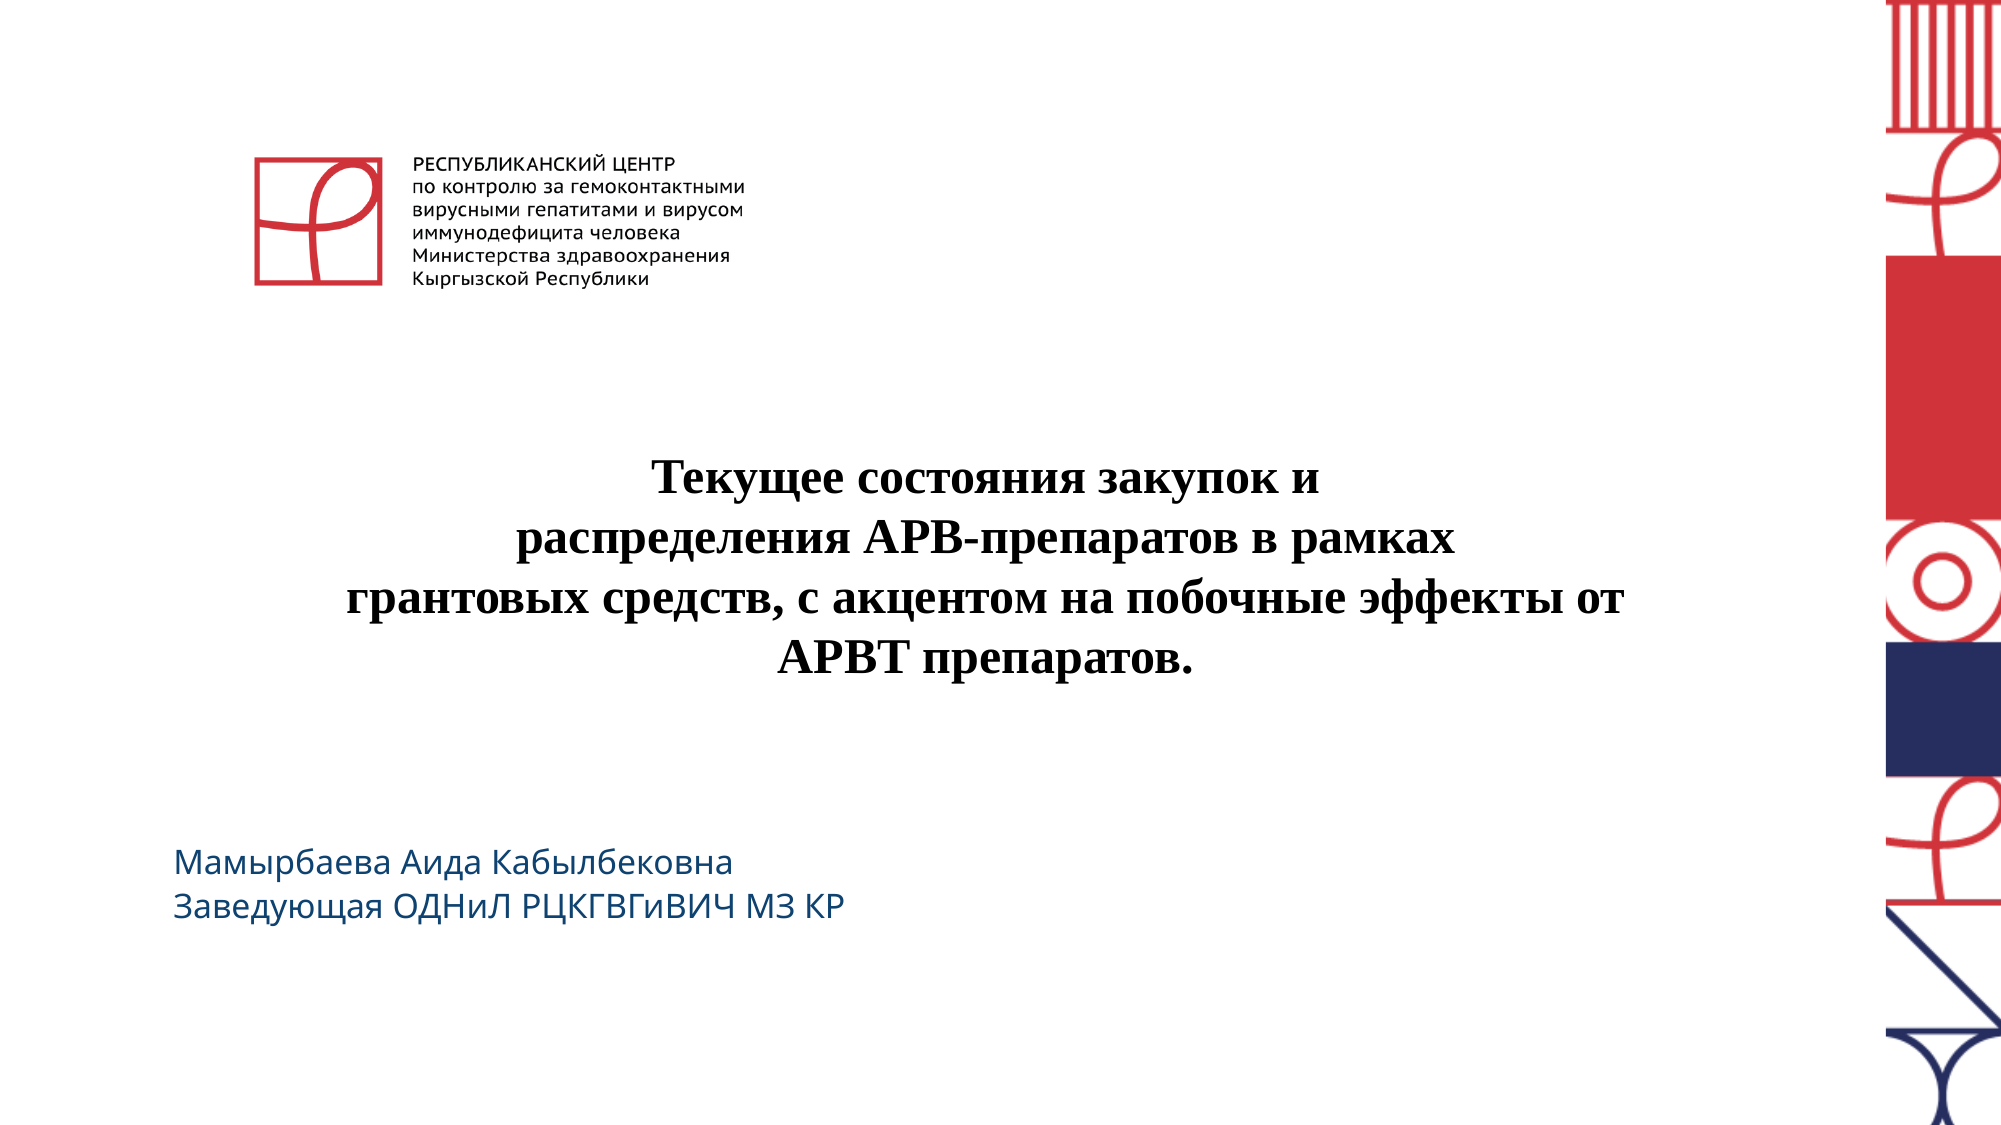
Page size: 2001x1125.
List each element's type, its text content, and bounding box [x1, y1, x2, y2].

text_box Мамырбаева Аида Кабылбековна Заведующая ОДНиЛ РЦКГВГиВИЧ МЗ КР [173, 837, 1165, 970]
text_box [1885, 0, 2000, 1125]
text_box Текущее состояния закупок и распределения АРВ-препаратов в рамках грантовых средств, с акцентом на побочные эффекты от АРВТ препаратов. [199, 443, 1773, 684]
text_box [173, 62, 827, 382]
